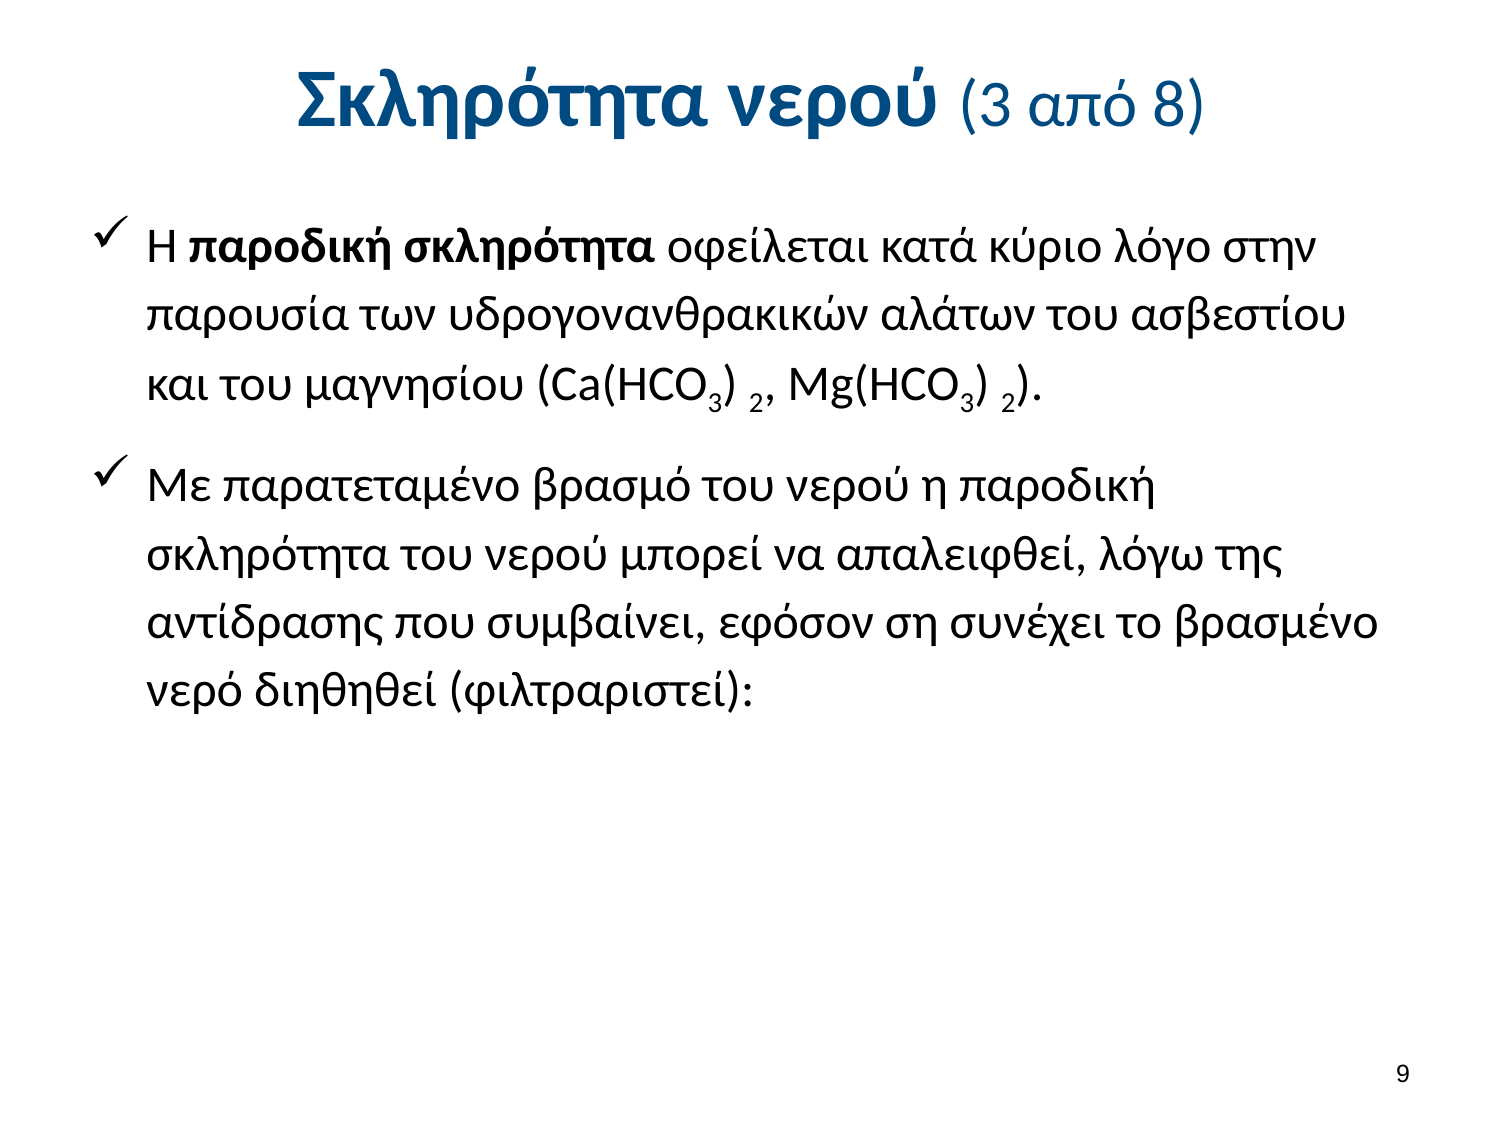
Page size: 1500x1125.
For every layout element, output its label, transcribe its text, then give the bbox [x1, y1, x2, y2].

title Σκληρότητα νερού (3 από 8) [76, 19, 1427, 169]
slide_number 8 [1074, 1042, 1425, 1103]
